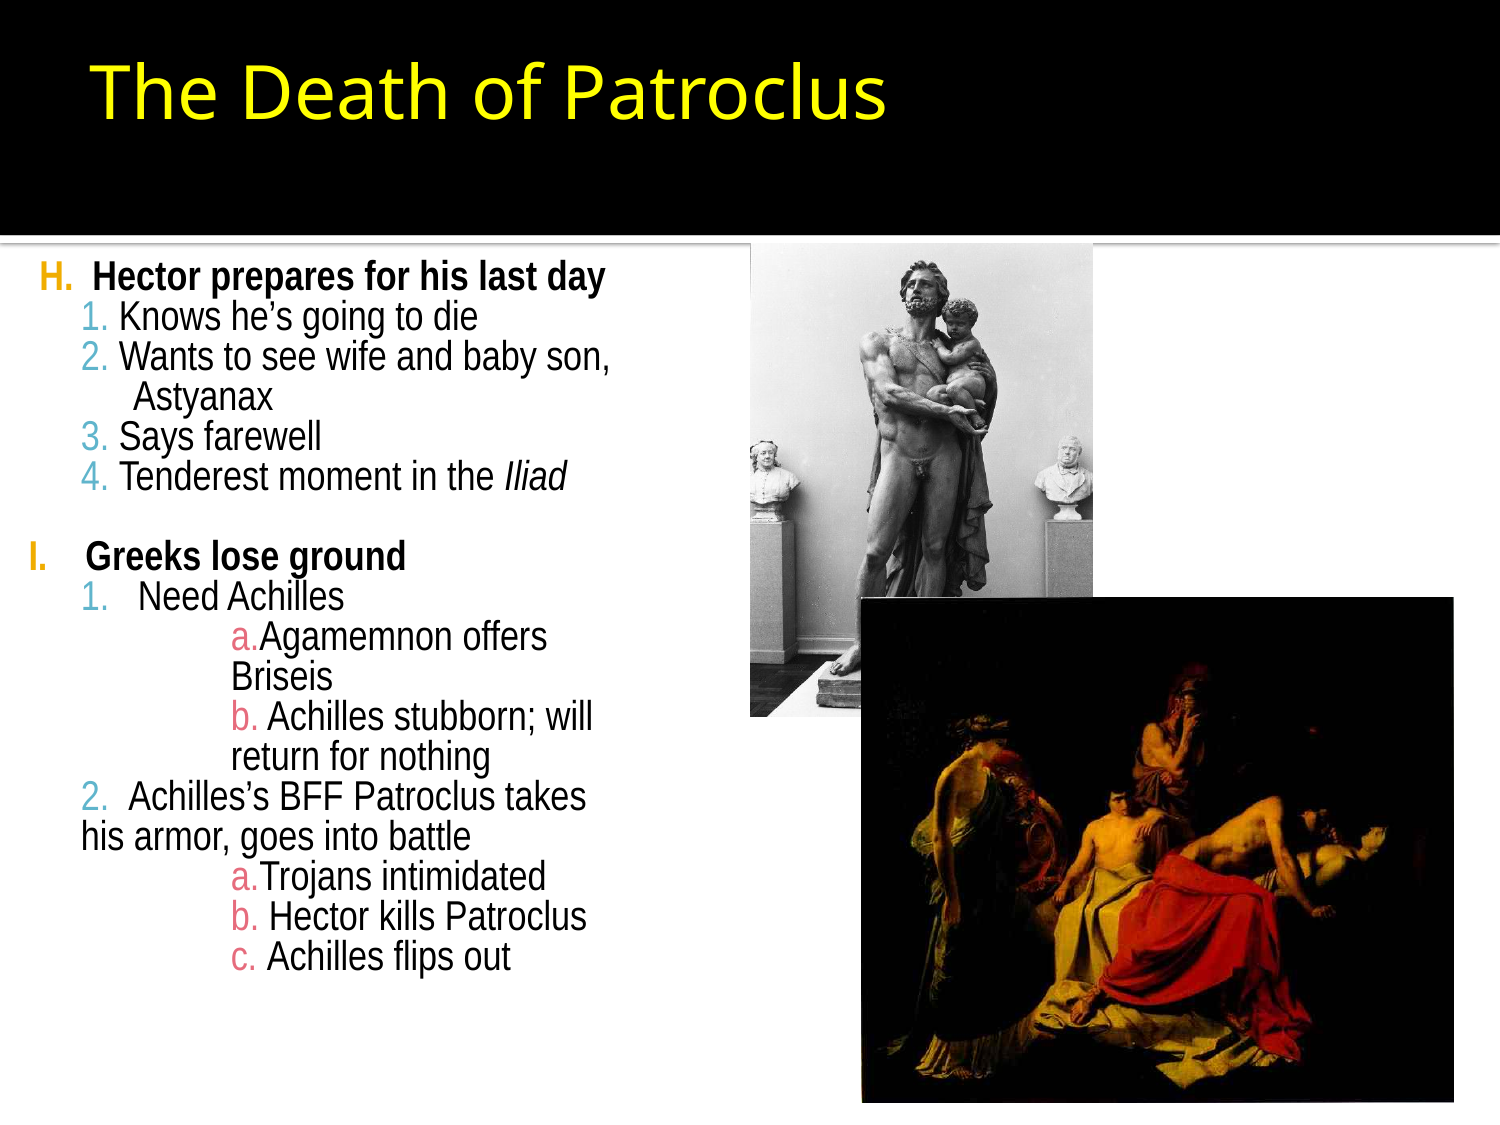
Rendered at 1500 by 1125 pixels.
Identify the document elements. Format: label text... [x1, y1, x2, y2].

picture [749, 243, 1454, 1103]
list H. Hector prepares for his last day 1. Knows he’s going to die 2. Wants to see wife and baby son, Astyanax 3. Says farewell 4. Tenderest moment in the Iliad I. Greeks lose ground 1. Need Achilles a.Agamemnon offers Briseis b. Achilles stubborn; will return for nothing 2. Achilles’s BFF Patroclus takes his armor, goes into battle a.Trojans intimidated b. Hector kills Patroclus c. Achilles flips out [0, 243, 644, 1125]
text_box The Death of Patroclus [74, 37, 1425, 143]
